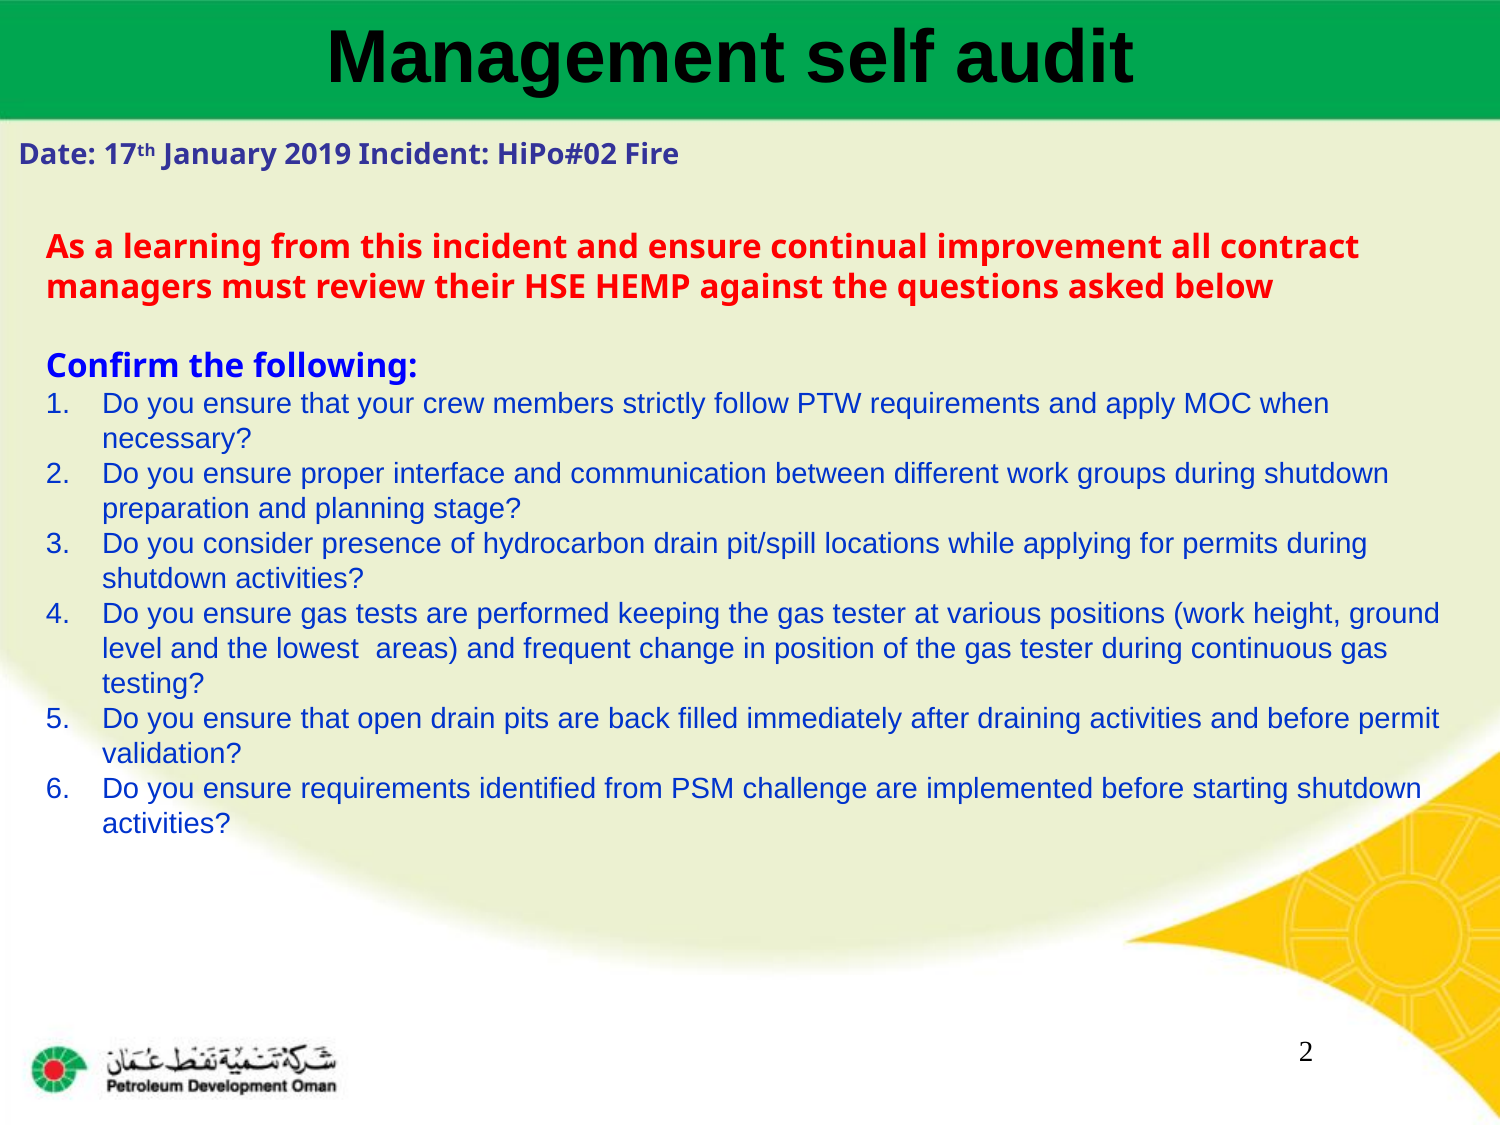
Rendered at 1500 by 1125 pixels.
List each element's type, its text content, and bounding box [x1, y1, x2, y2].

picture [0, 0, 1500, 1125]
text_box As a learning from this incident and ensure continual improvement all contract managers must review their HSE HEMP against the questions asked below Confirm the following: Do you ensure that your crew members strictly follow PTW requirements and apply MOC when necessary? Do you ensure proper interface and communication between different work groups during shutdown preparation and planning stage? Do you consider presence of hydrocarbon drain pit/spill locations while applying for permits during shutdown activities? Do you ensure gas tests are performed keeping the gas tester at various positions (work height, ground level and the lowest areas) and frequent change in position of the gas tester during continuous gas testing? Do you ensure that open drain pits are back filled immediately after draining activities and before permit validation? Do you ensure requirements identified from PSM challenge are implemented before starting shutdown activities? [31, 187, 1466, 902]
slide_number 2 [1149, 1024, 1463, 1101]
text_box Date: 17th January 2019 Incident: HiPo#02 Fire [3, 134, 733, 178]
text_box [1, 0, 1466, 126]
